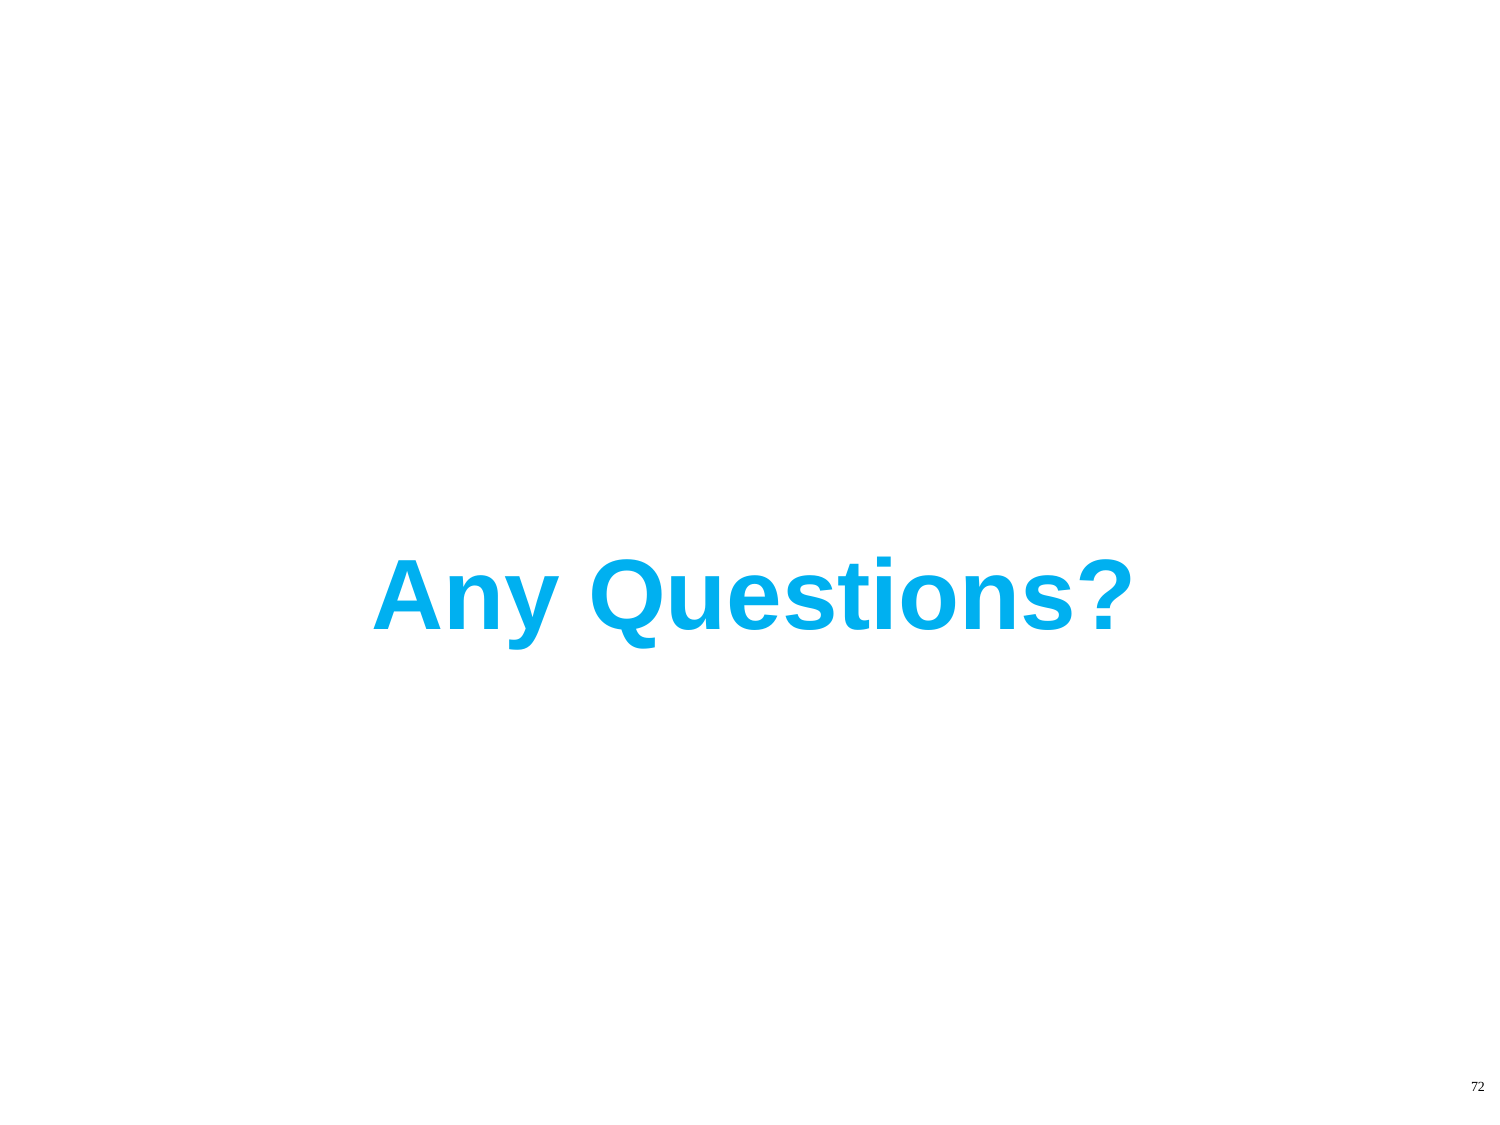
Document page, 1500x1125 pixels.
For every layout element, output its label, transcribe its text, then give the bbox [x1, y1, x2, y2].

list Any Questions? [67, 184, 1442, 1071]
slide_number 72 [1186, 1069, 1500, 1125]
